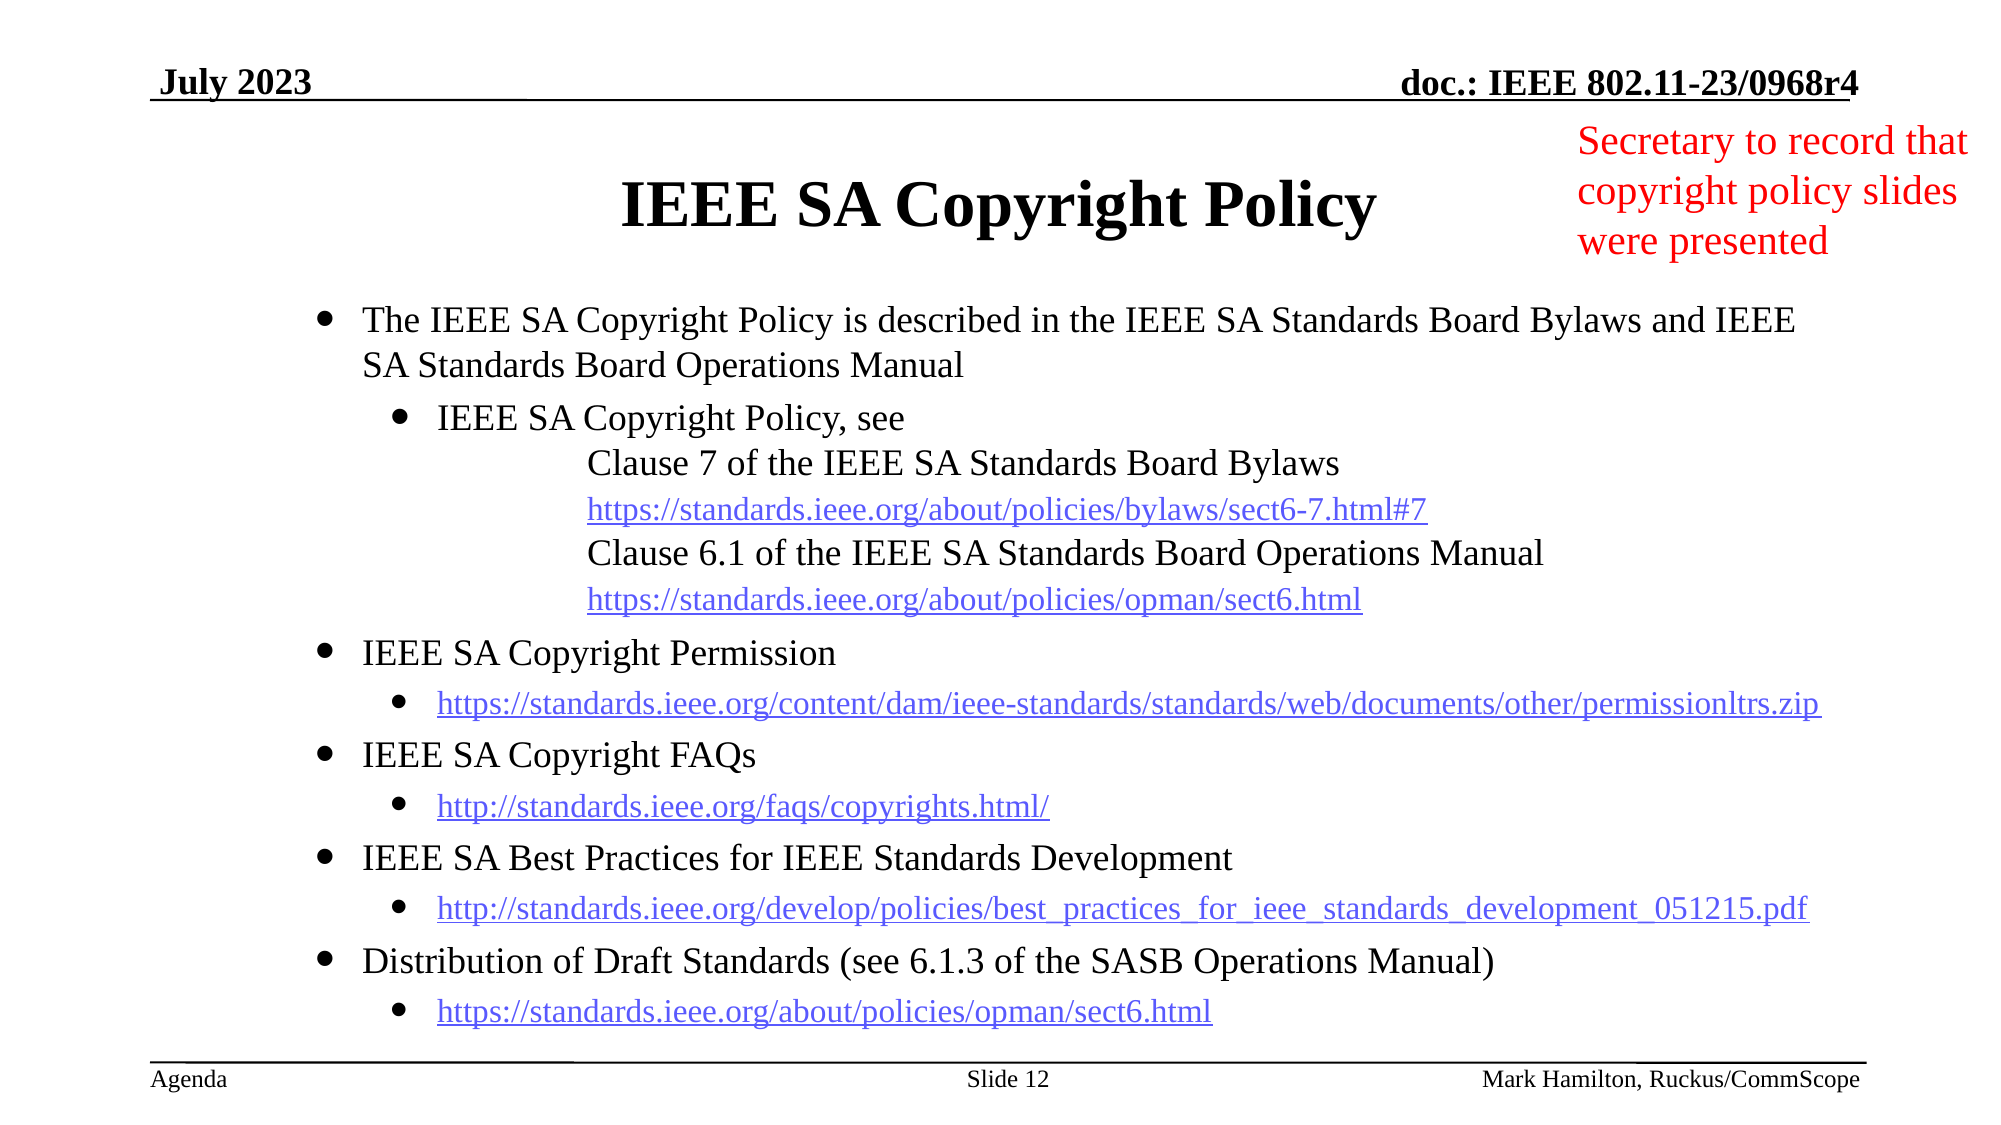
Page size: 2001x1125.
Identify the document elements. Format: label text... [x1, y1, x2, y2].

title IEEE SA Copyright Policy [149, 112, 1850, 287]
text_box Secretary to record that copyright policy slides were presented [1562, 104, 1988, 270]
list The IEEE SA Copyright Policy is described in the IEEE SA Standards Board Bylaws and IEEE SA Standards Board Operations Manual IEEE SA Copyright Policy, see Clause 7 of the IEEE SA Standards Board Bylaws https://standards.ieee.org/about/policies/bylaws/sect6-7.html#7 Clause 6.1 of the IEEE SA Standards Board Operations Manual https://standards.ieee.org/about/policies/opman/sect6.html IEEE SA Copyright Permission https://standards.ieee.org/content/dam/ieee-standards/standards/web/documents/other/permissionltrs.zip IEEE SA Copyright FAQs http://standards.ieee.org/faqs/copyrights.html/ IEEE SA Best Practices for IEEE Standards Development http://standards.ieee.org/develop/policies/best_practices_for_ieee_standards_development_051215.pdf Distribution of Draft Standards (see 6.1.3 of the SASB Operations Manual) https://standards.ieee.org/about/policies/opman/sect6.html [149, 287, 1850, 1063]
slide_number Slide 12 [950, 1061, 1067, 1123]
